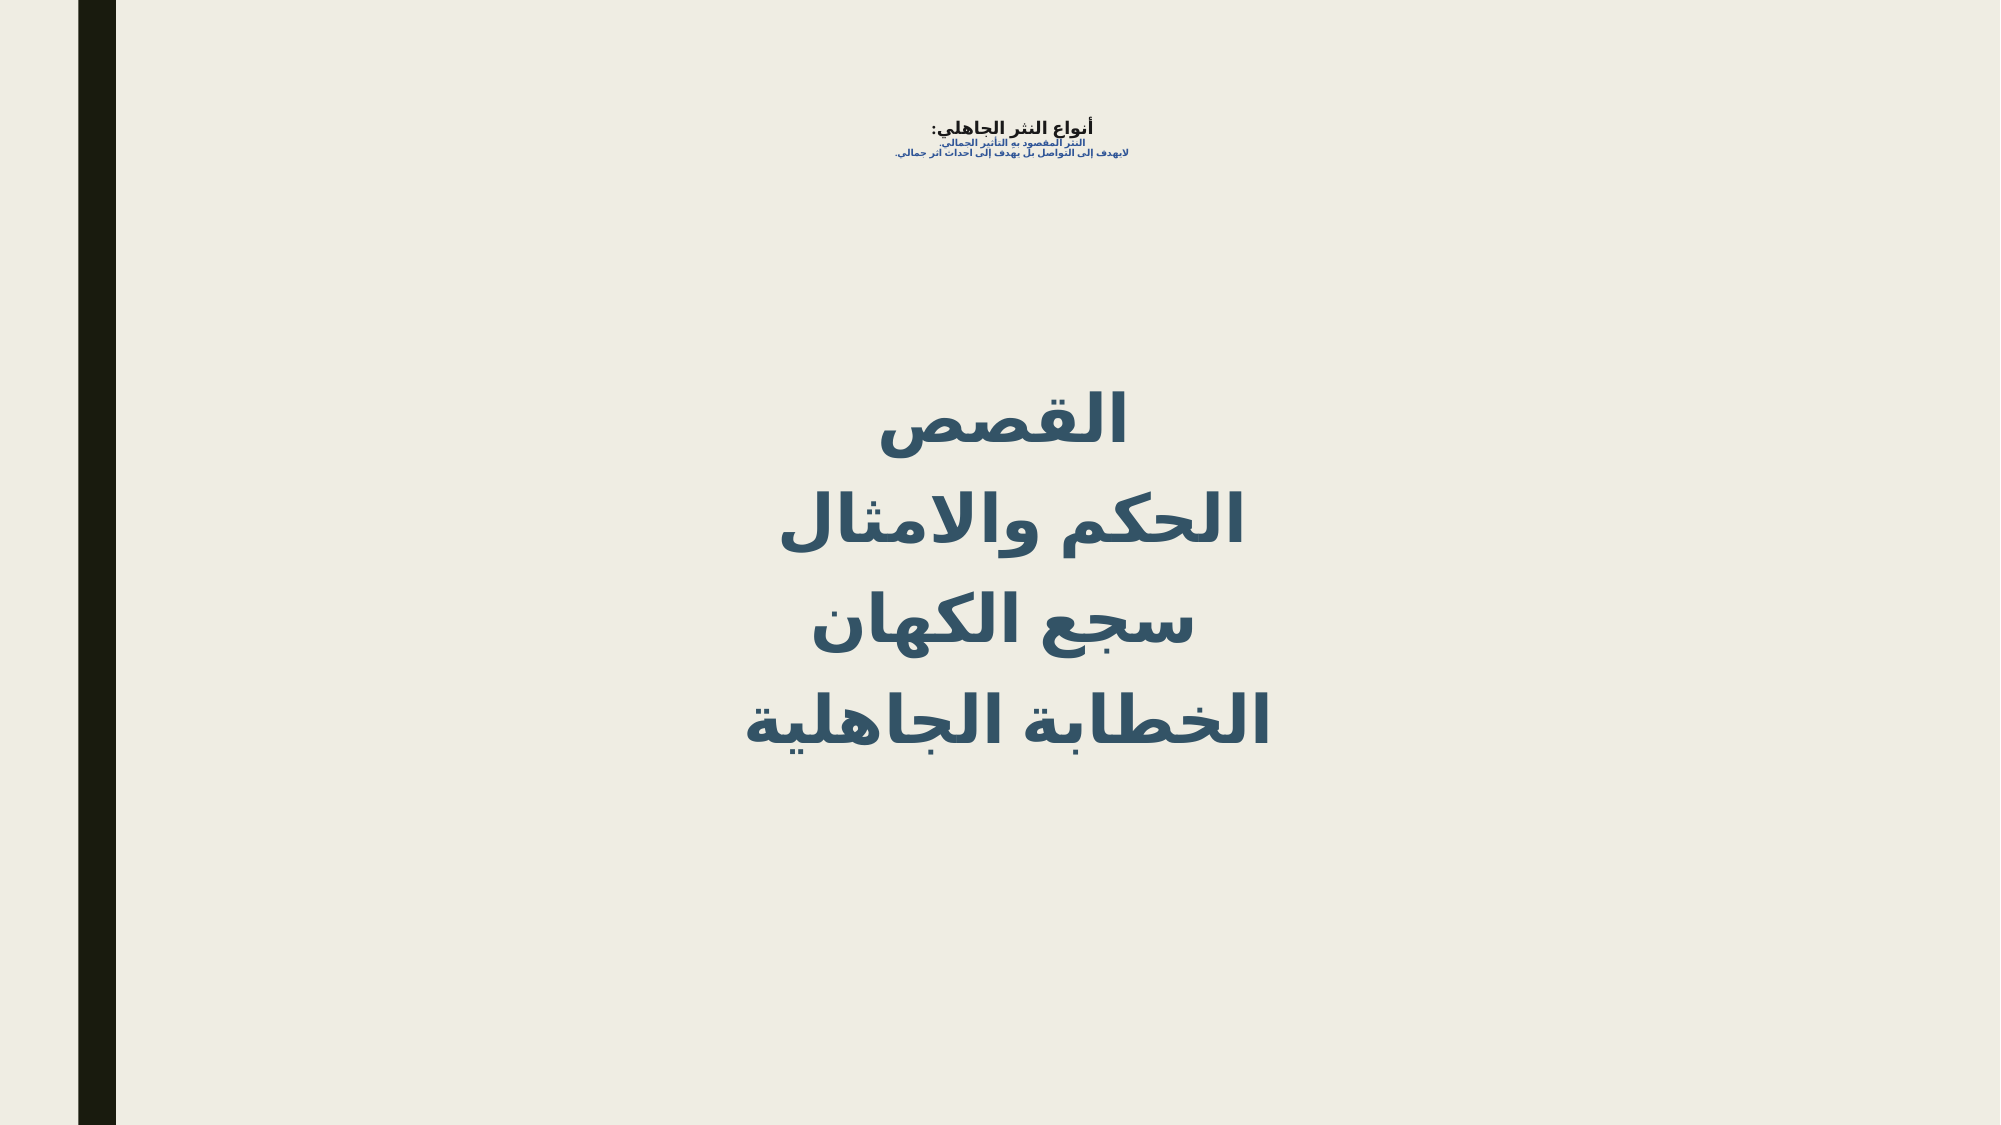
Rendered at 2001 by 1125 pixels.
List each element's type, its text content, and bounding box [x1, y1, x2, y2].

title أنواع النثر الجاهلي: النثر المقصود بهِ التأثير الجمالي. لايهدف إلى التواصل بل يهدف إلى احداث اثر جمالي. [225, 112, 1800, 229]
list القصص الحكم والامثال سجع الكهان الخطابة الجاهلية [225, 375, 1800, 963]
